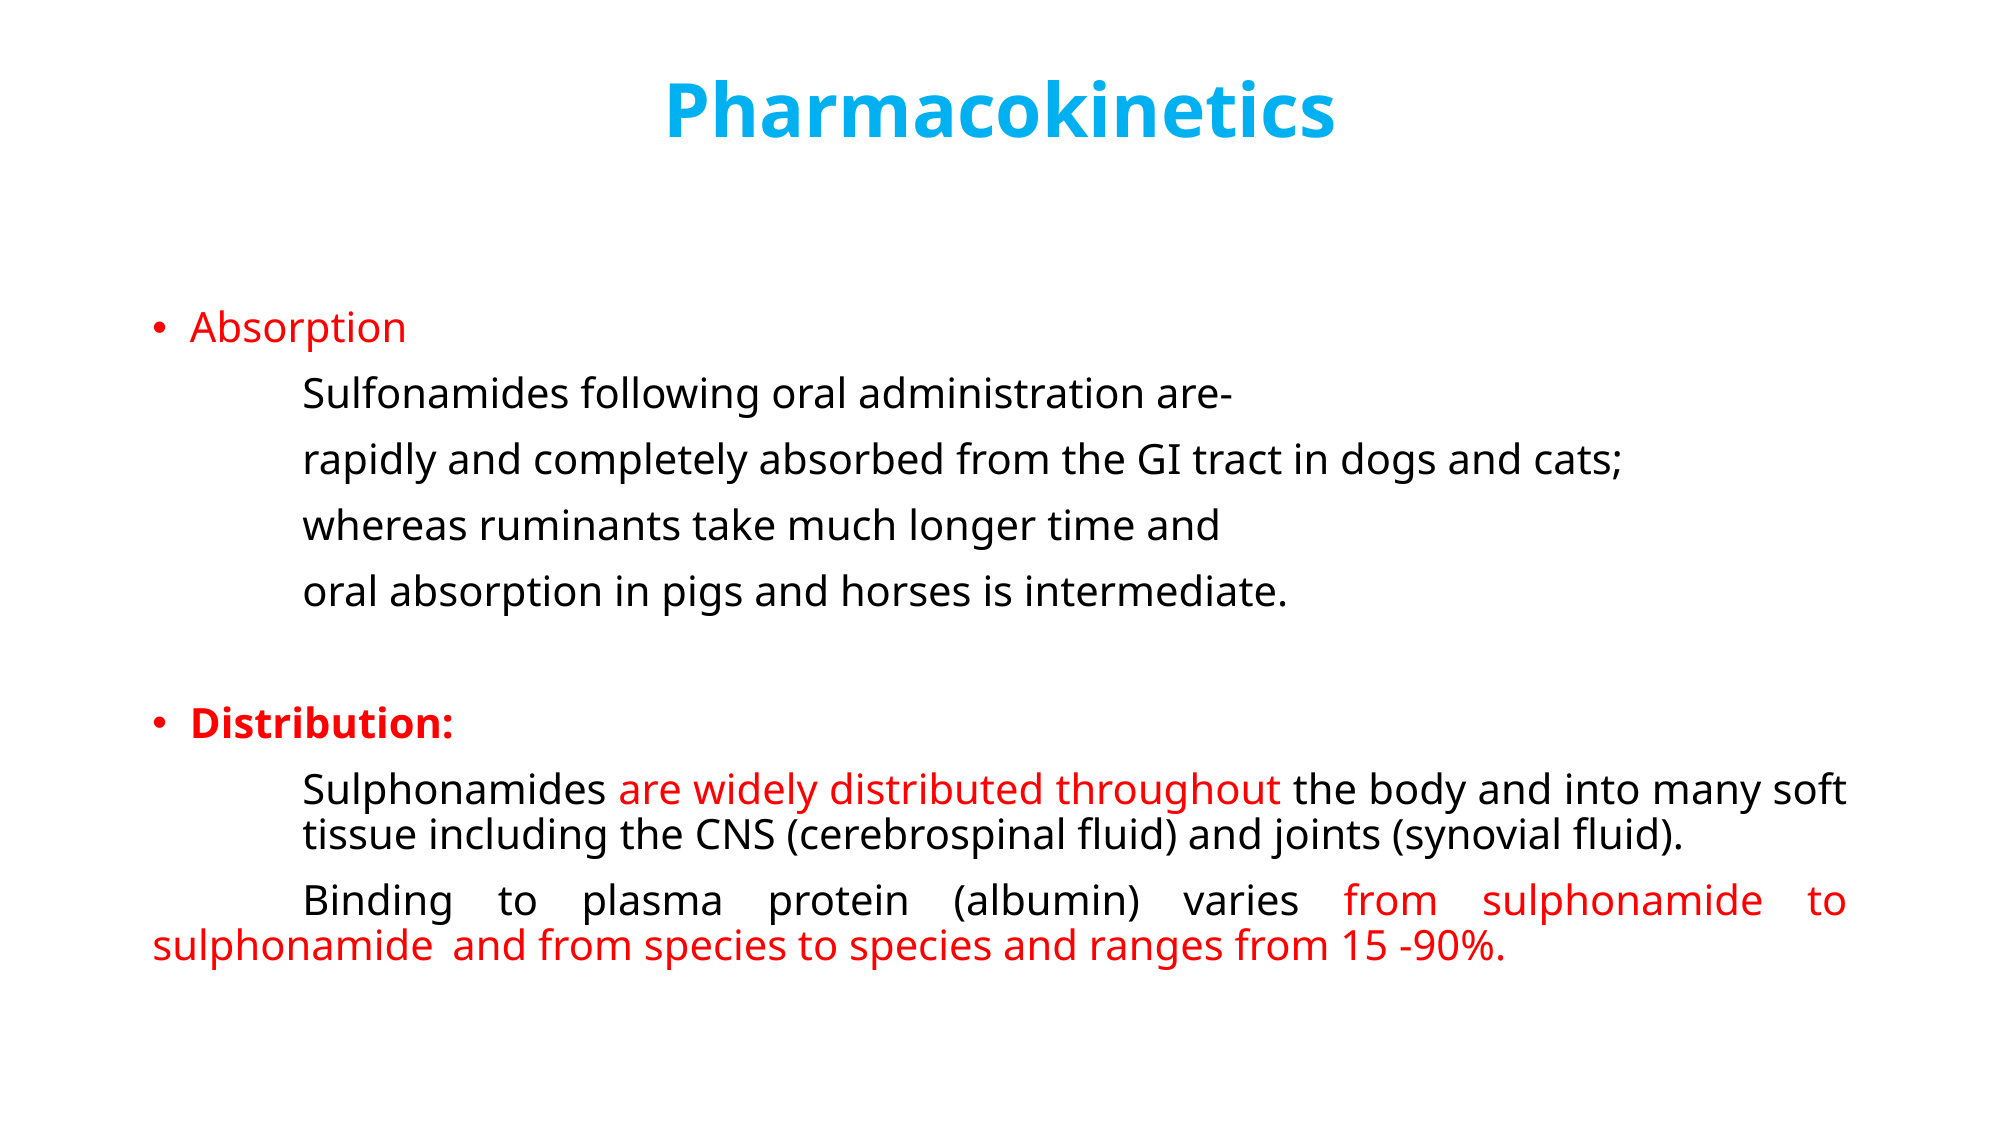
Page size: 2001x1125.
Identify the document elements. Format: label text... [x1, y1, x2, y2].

title Pharmacokinetics [137, 59, 1863, 278]
list Absorption Sulfonamides following oral administration are- rapidly and completely absorbed from the GI tract in dogs and cats; whereas ruminants take much longer time and oral absorption in pigs and horses is intermediate. Distribution: Sulphonamides are widely distributed throughout the body and into many soft tissue including the CNS (cerebrospinal fluid) and joints (synovial fluid). Binding to plasma protein (albumin) varies from sulphonamide to sulphonamide and from species to species and ranges from 15 -90%. [137, 299, 1863, 1014]
